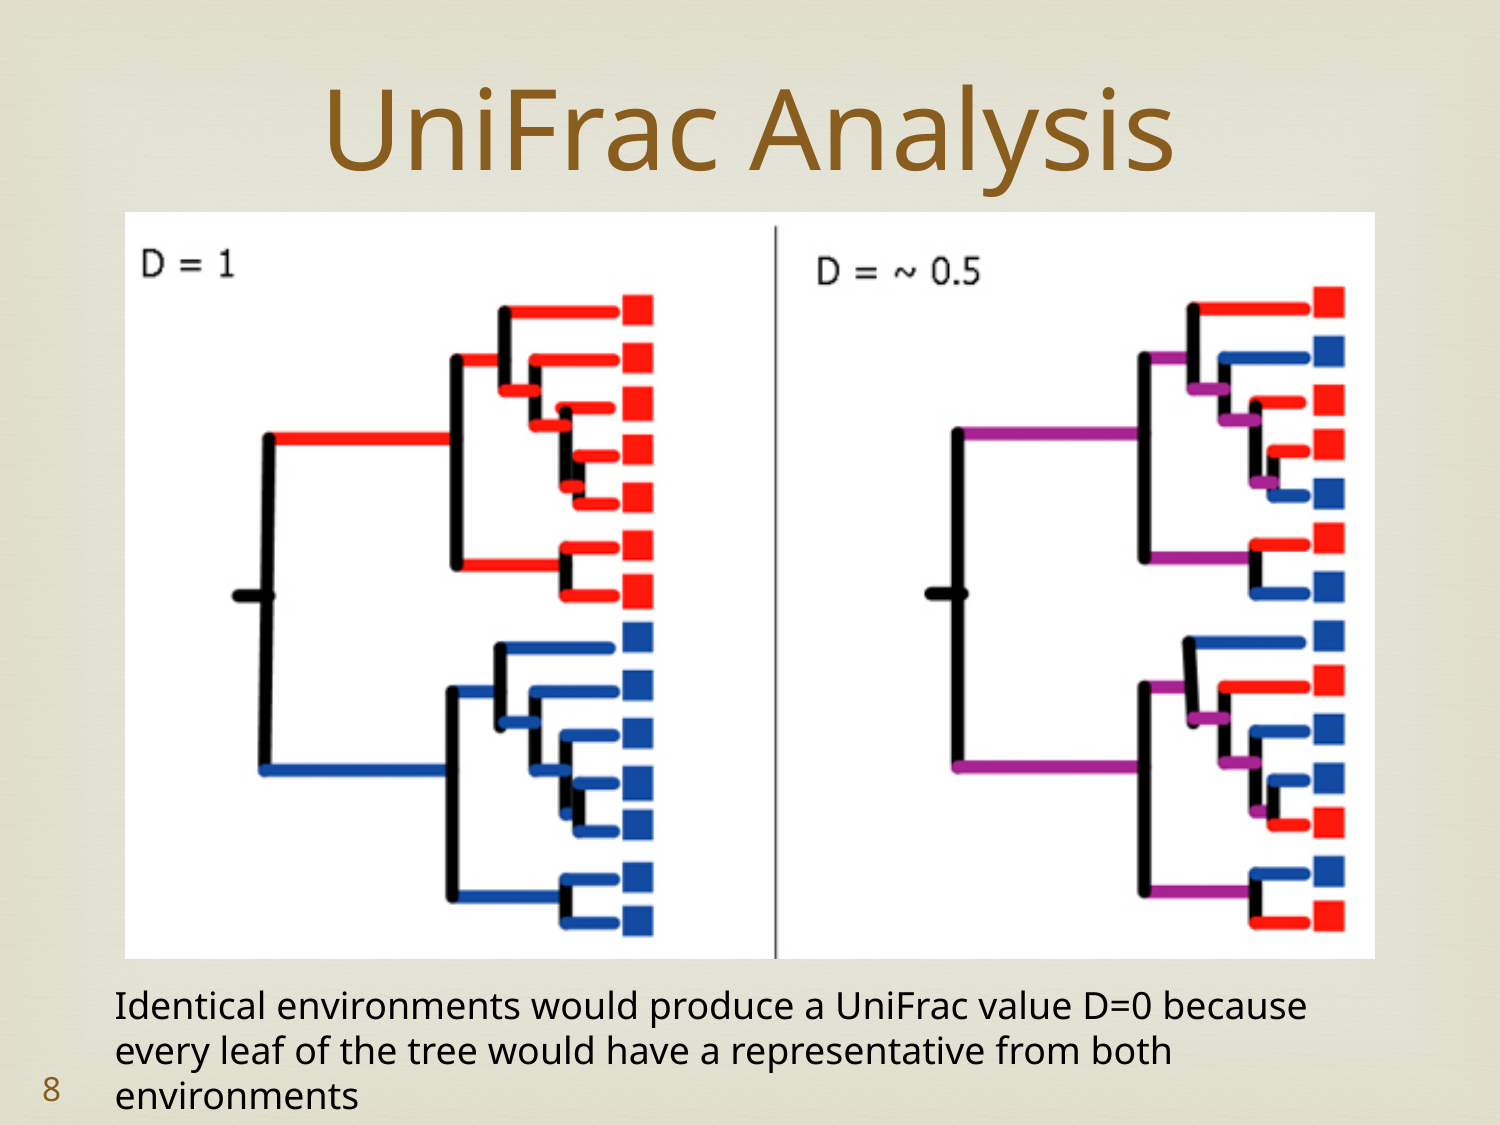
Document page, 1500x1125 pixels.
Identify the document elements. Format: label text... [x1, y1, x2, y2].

text_box Identical environments would produce a UniFrac value D=0 because every leaf of the tree would have a representative from both environments [99, 974, 1363, 1125]
slide_number 8 [4, 1059, 77, 1122]
title UniFrac Analysis [112, 38, 1386, 212]
picture [124, 211, 1376, 959]
